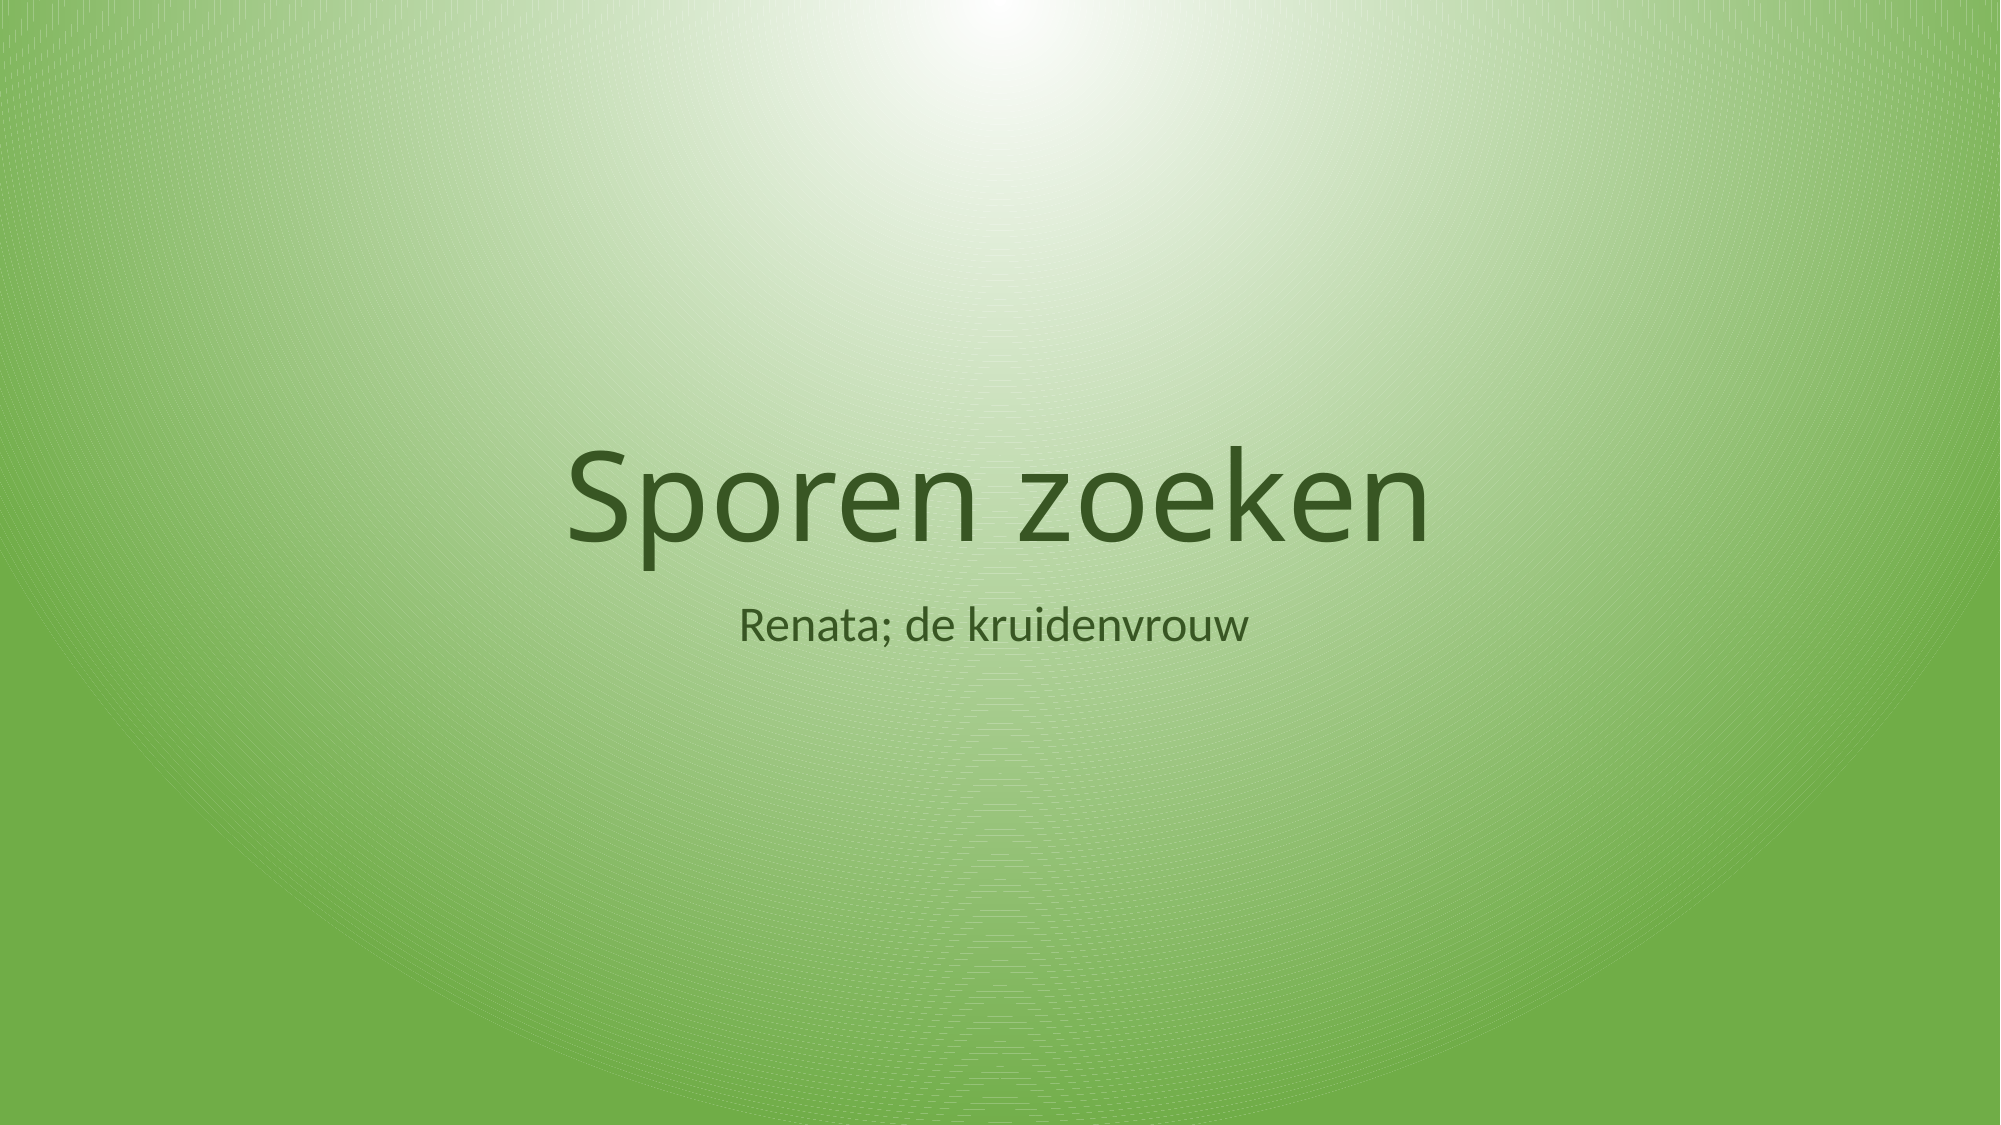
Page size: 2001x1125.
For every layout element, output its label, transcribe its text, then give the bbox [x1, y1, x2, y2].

subtitle Renata; de kruidenvrouw [249, 590, 1750, 863]
title Sporen zoeken [249, 184, 1750, 576]
